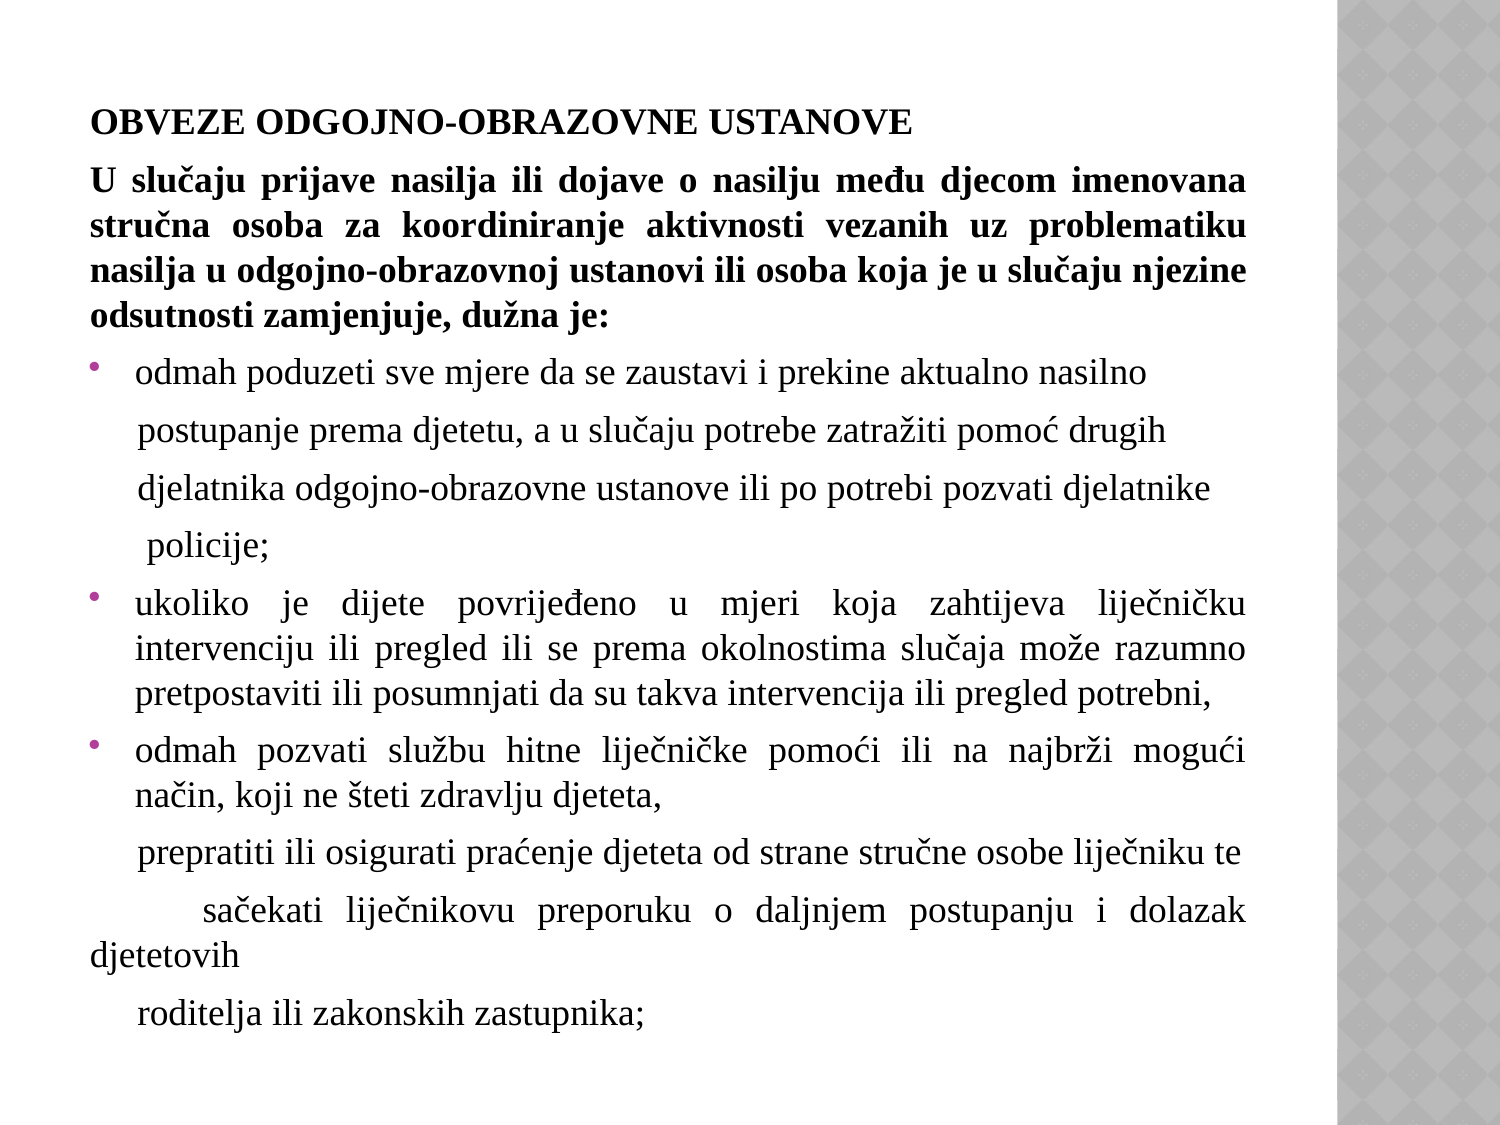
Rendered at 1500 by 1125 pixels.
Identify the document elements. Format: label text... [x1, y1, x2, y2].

list OBVEZE ODGOJNO-OBRAZOVNE USTANOVE U slučaju prijave nasilja ili dojave o nasilju među djecom imenovana stručna osoba za koordiniranje aktivnosti vezanih uz problematiku nasilja u odgojno-obrazovnoj ustanovi ili osoba koja je u slučaju njezine odsutnosti zamjenjuje, dužna je: odmah poduzeti sve mjere da se zaustavi i prekine aktualno nasilno postupanje prema djetetu, a u slučaju potrebe zatražiti pomoć drugih djelatnika odgojno-obrazovne ustanove ili po potrebi pozvati djelatnike policije; ukoliko je dijete povrijeđeno u mjeri koja zahtijeva liječničku intervenciju ili pregled ili se prema okolnostima slučaja može razumno pretpostaviti ili posumnjati da su takva intervencija ili pregled potrebni, odmah pozvati službu hitne liječničke pomoći ili na najbrži mogući način, koji ne šteti zdravlju djeteta, prepratiti ili osigurati praćenje djeteta od strane stručne osobe liječniku te sačekati liječnikovu preporuku o daljnjem postupanju i dolazak djetetovih roditelja ili zakonskih zastupnika; [75, 90, 1263, 1059]
